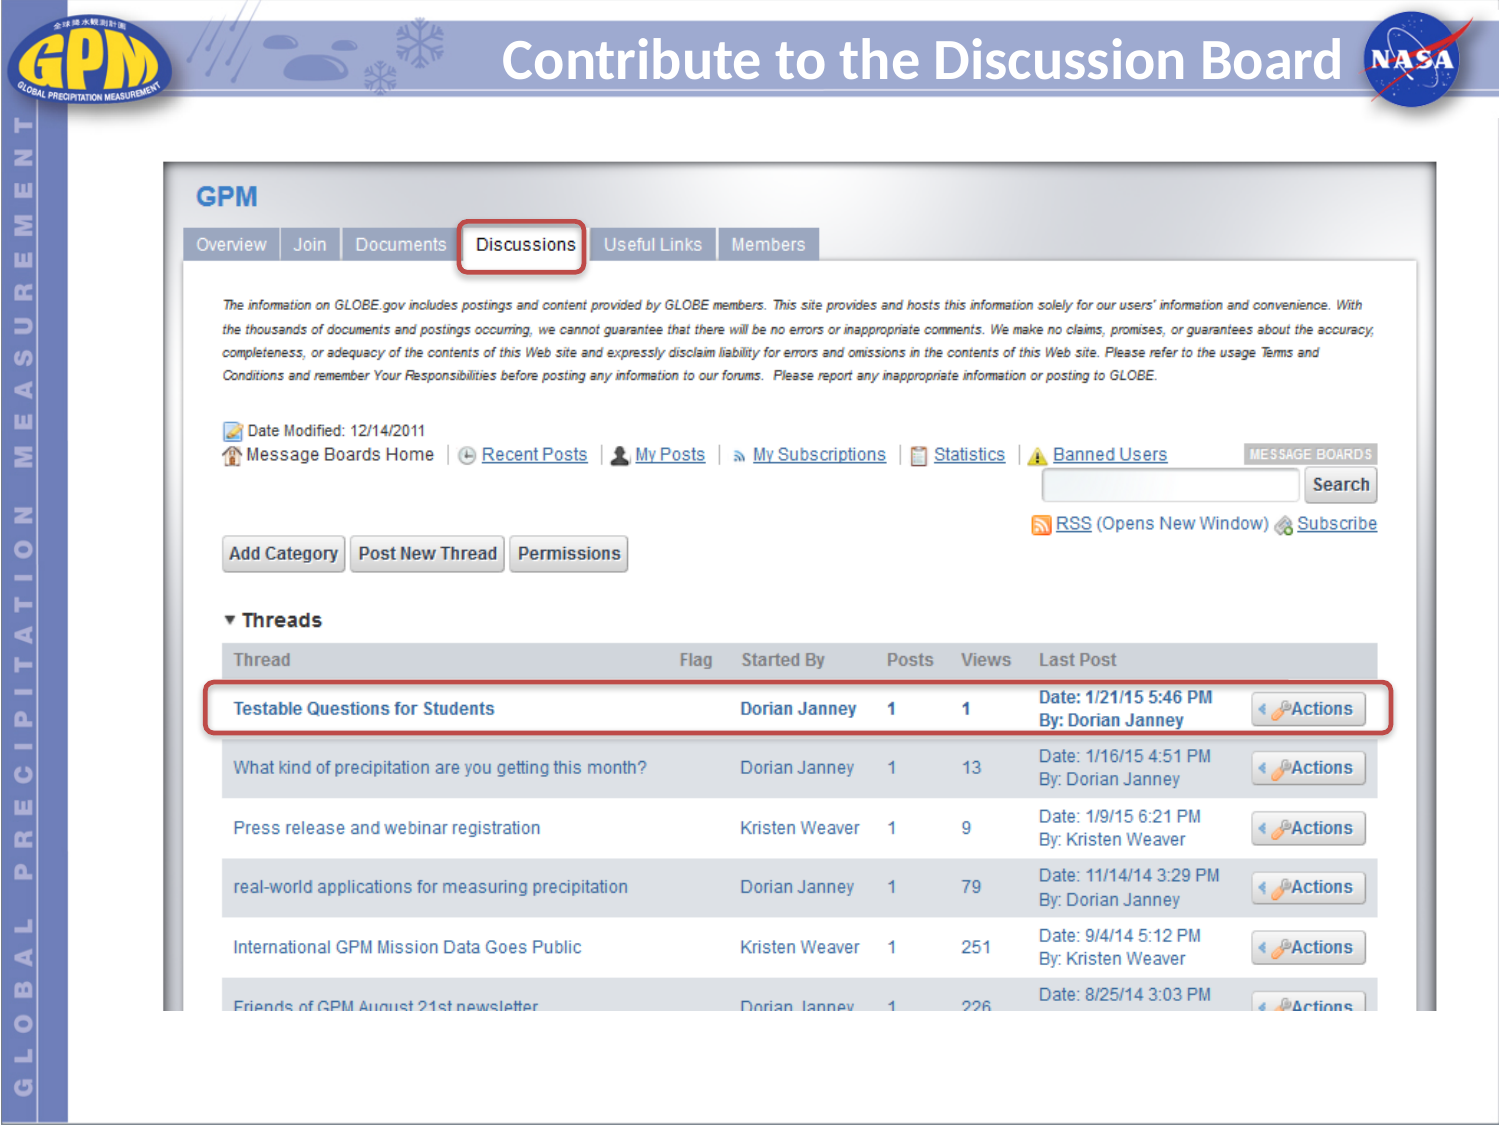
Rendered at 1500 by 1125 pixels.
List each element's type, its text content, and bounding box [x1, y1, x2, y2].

picture [1, 0, 1499, 1125]
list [139, 149, 1451, 1011]
title Contribute to the Discussion Board [331, 15, 1360, 98]
